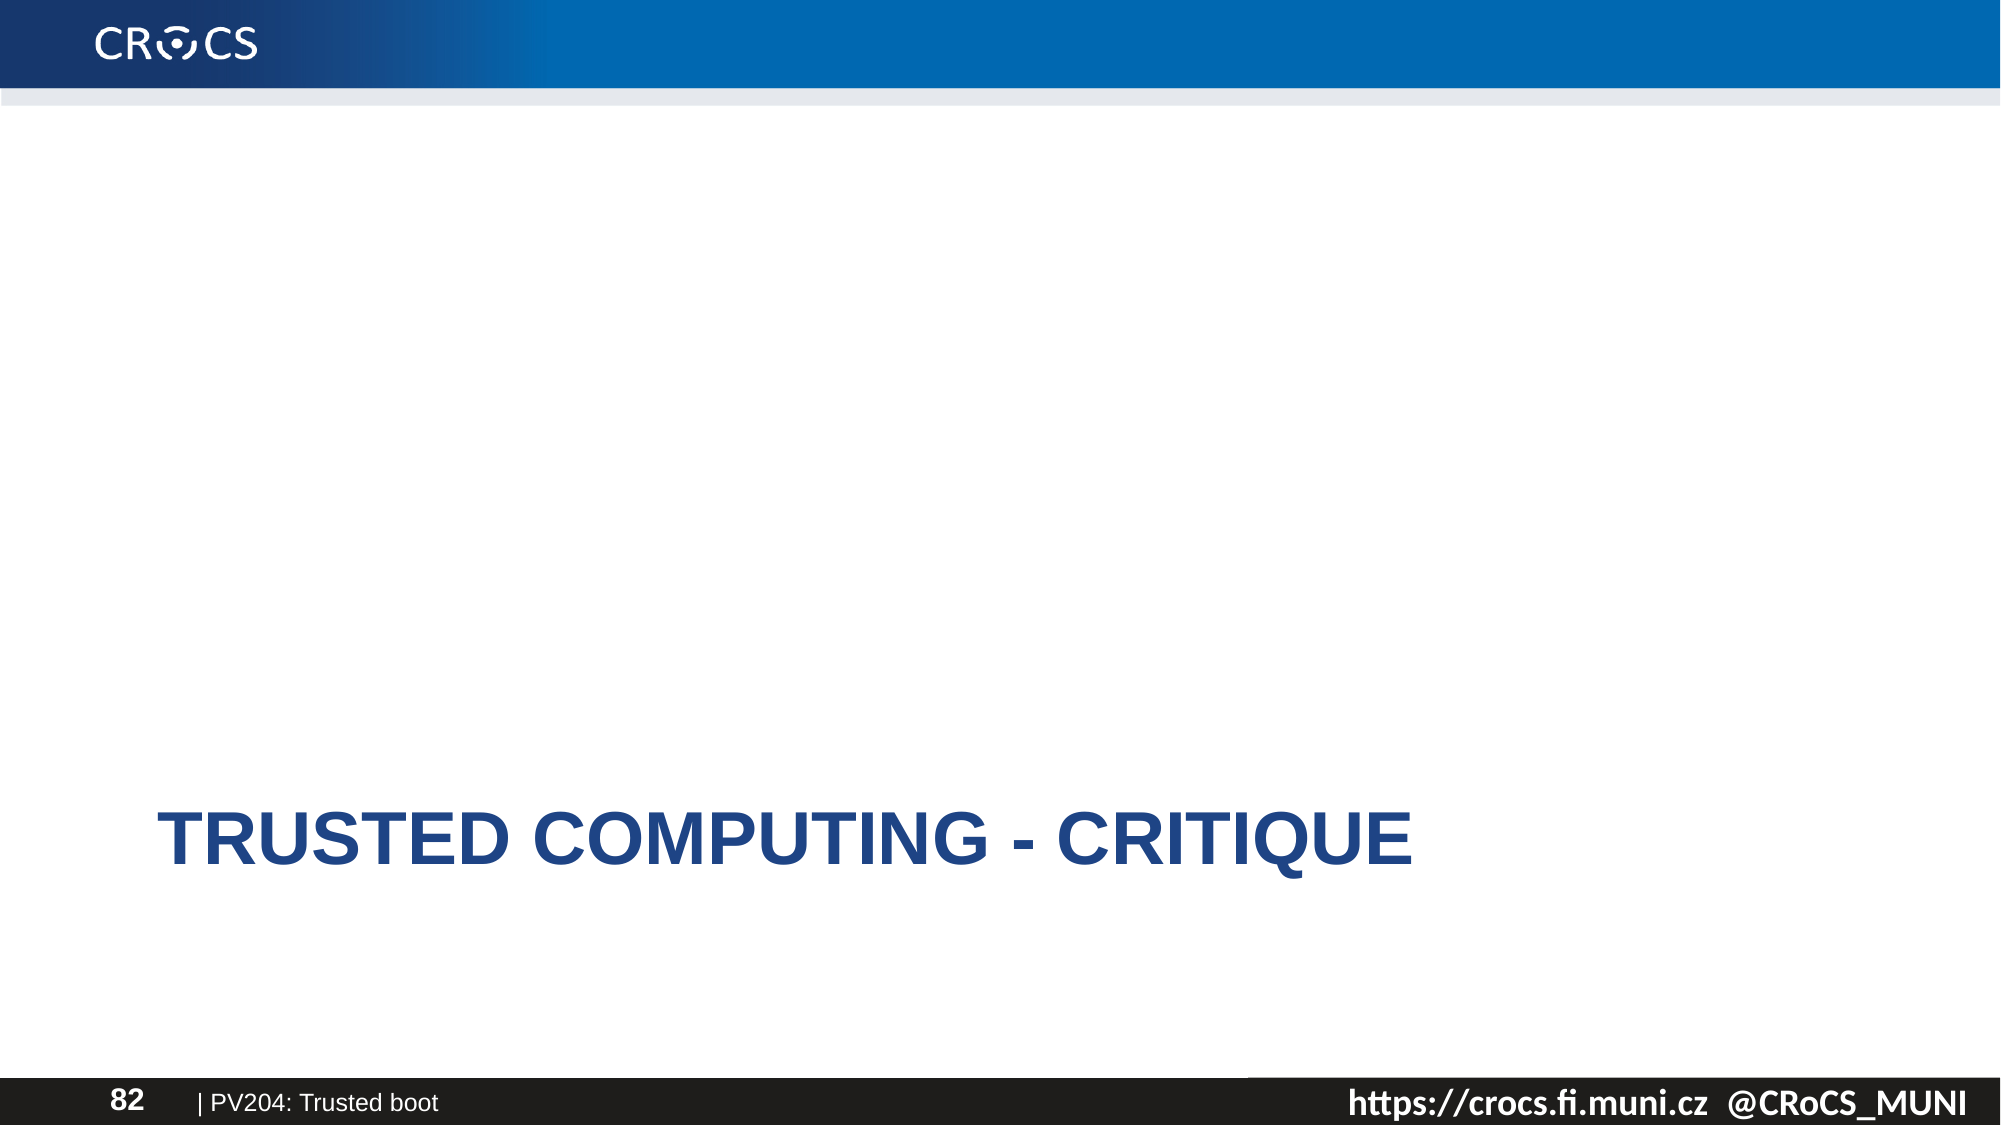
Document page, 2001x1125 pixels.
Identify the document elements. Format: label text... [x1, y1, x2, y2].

footer | PV204: Trusted boot [197, 1078, 1079, 1125]
picture [0, 0, 2001, 1125]
title Trusted computing - Critique [157, 722, 1859, 947]
slide_number 82 [110, 1078, 197, 1125]
